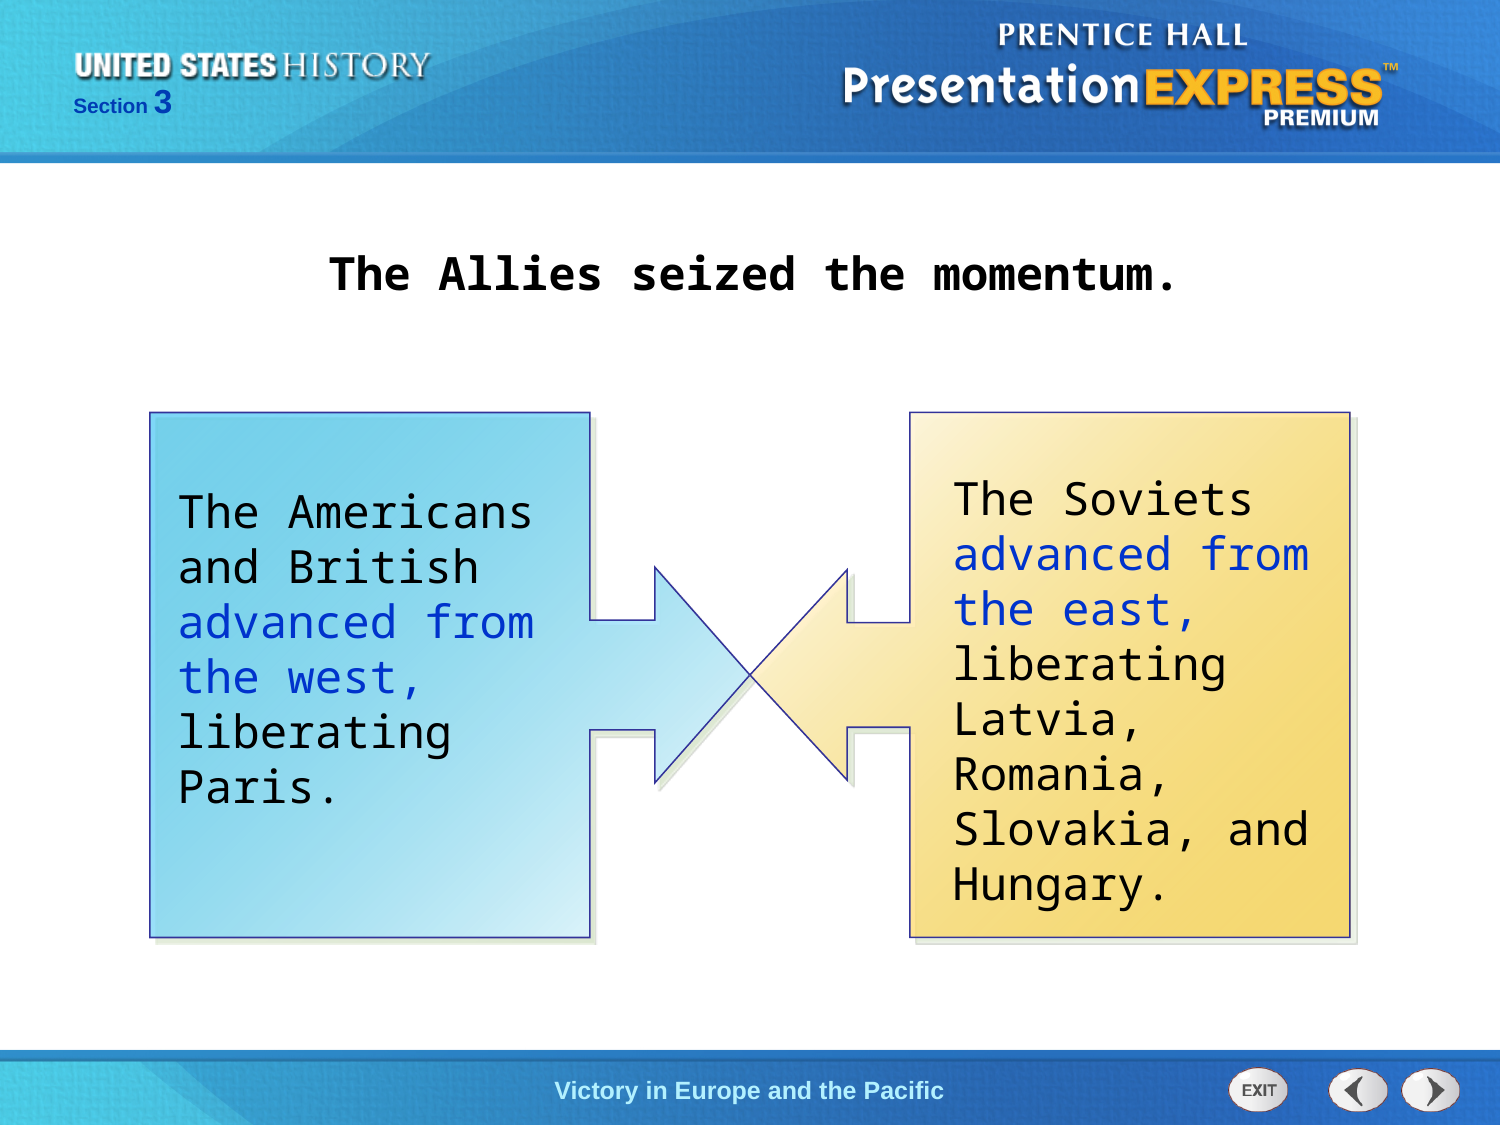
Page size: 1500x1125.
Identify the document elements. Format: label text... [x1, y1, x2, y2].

picture [0, 0, 1500, 1125]
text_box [149, 412, 747, 938]
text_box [749, 412, 1378, 938]
text_box The Allies seized the momentum. [313, 237, 1196, 308]
